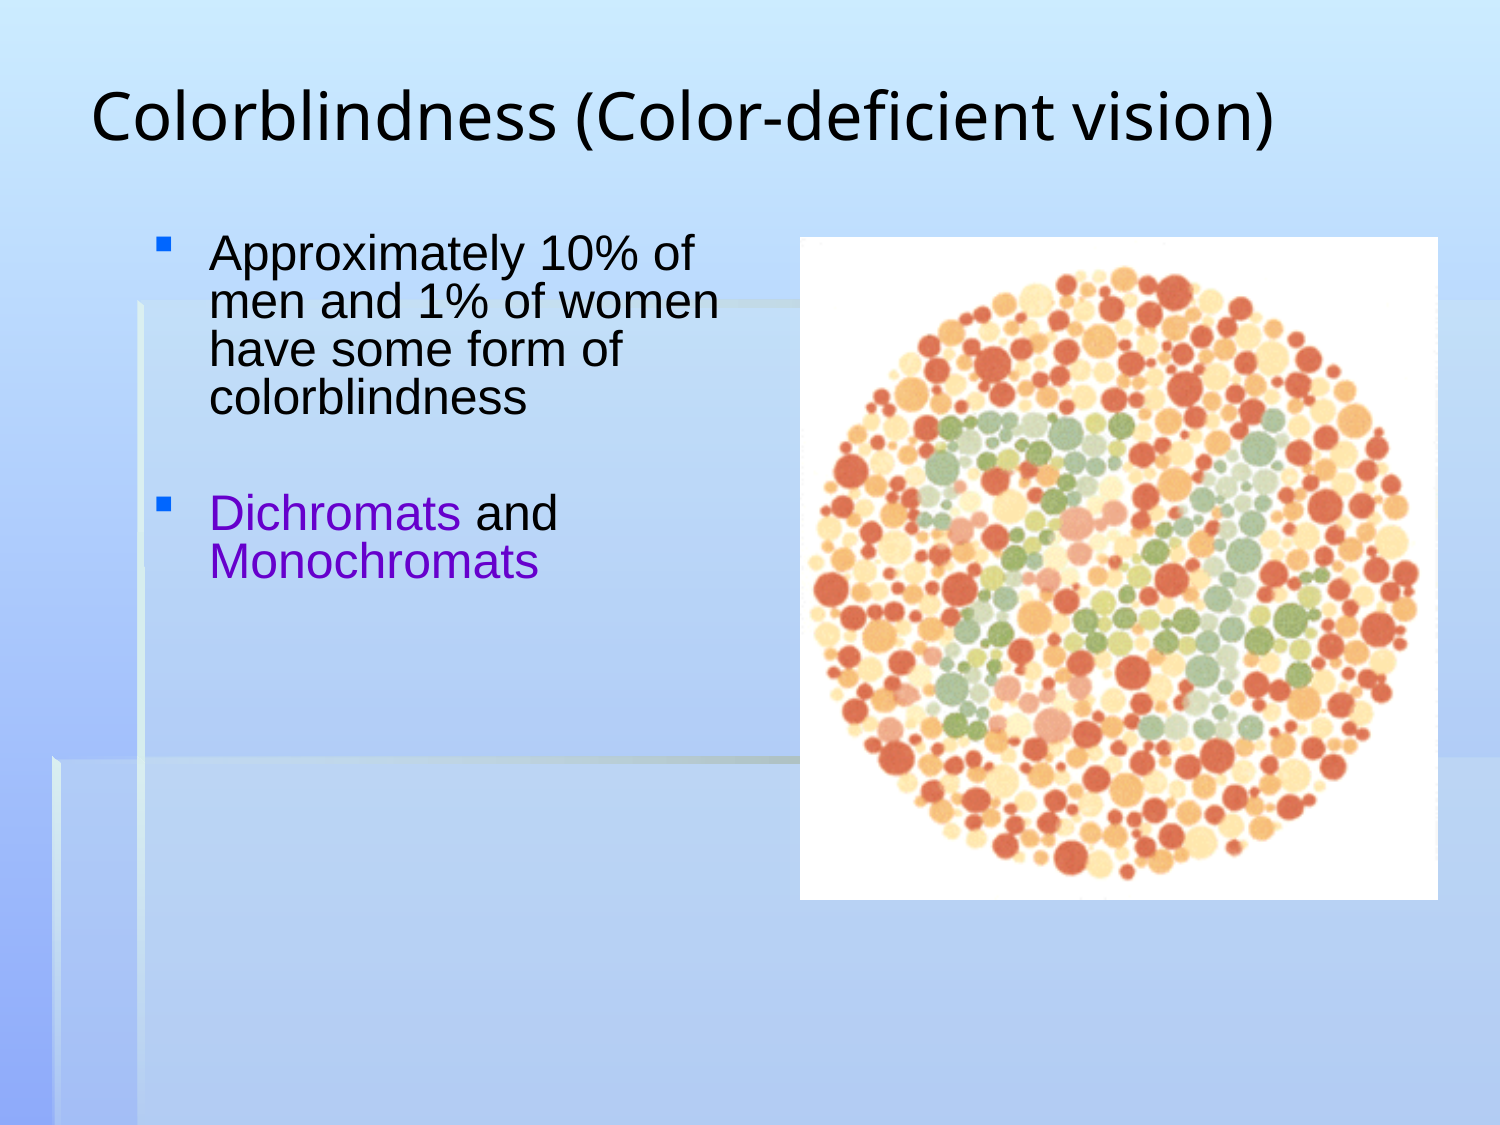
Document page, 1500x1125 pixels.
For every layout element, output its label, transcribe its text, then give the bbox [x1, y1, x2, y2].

picture [799, 237, 1438, 901]
list Approximately 10% of men and 1% of women have some form of colorblindness Dichromats and Monochromats [137, 224, 776, 976]
title Colorblindness (Color-deficient vision) [74, 39, 1451, 188]
